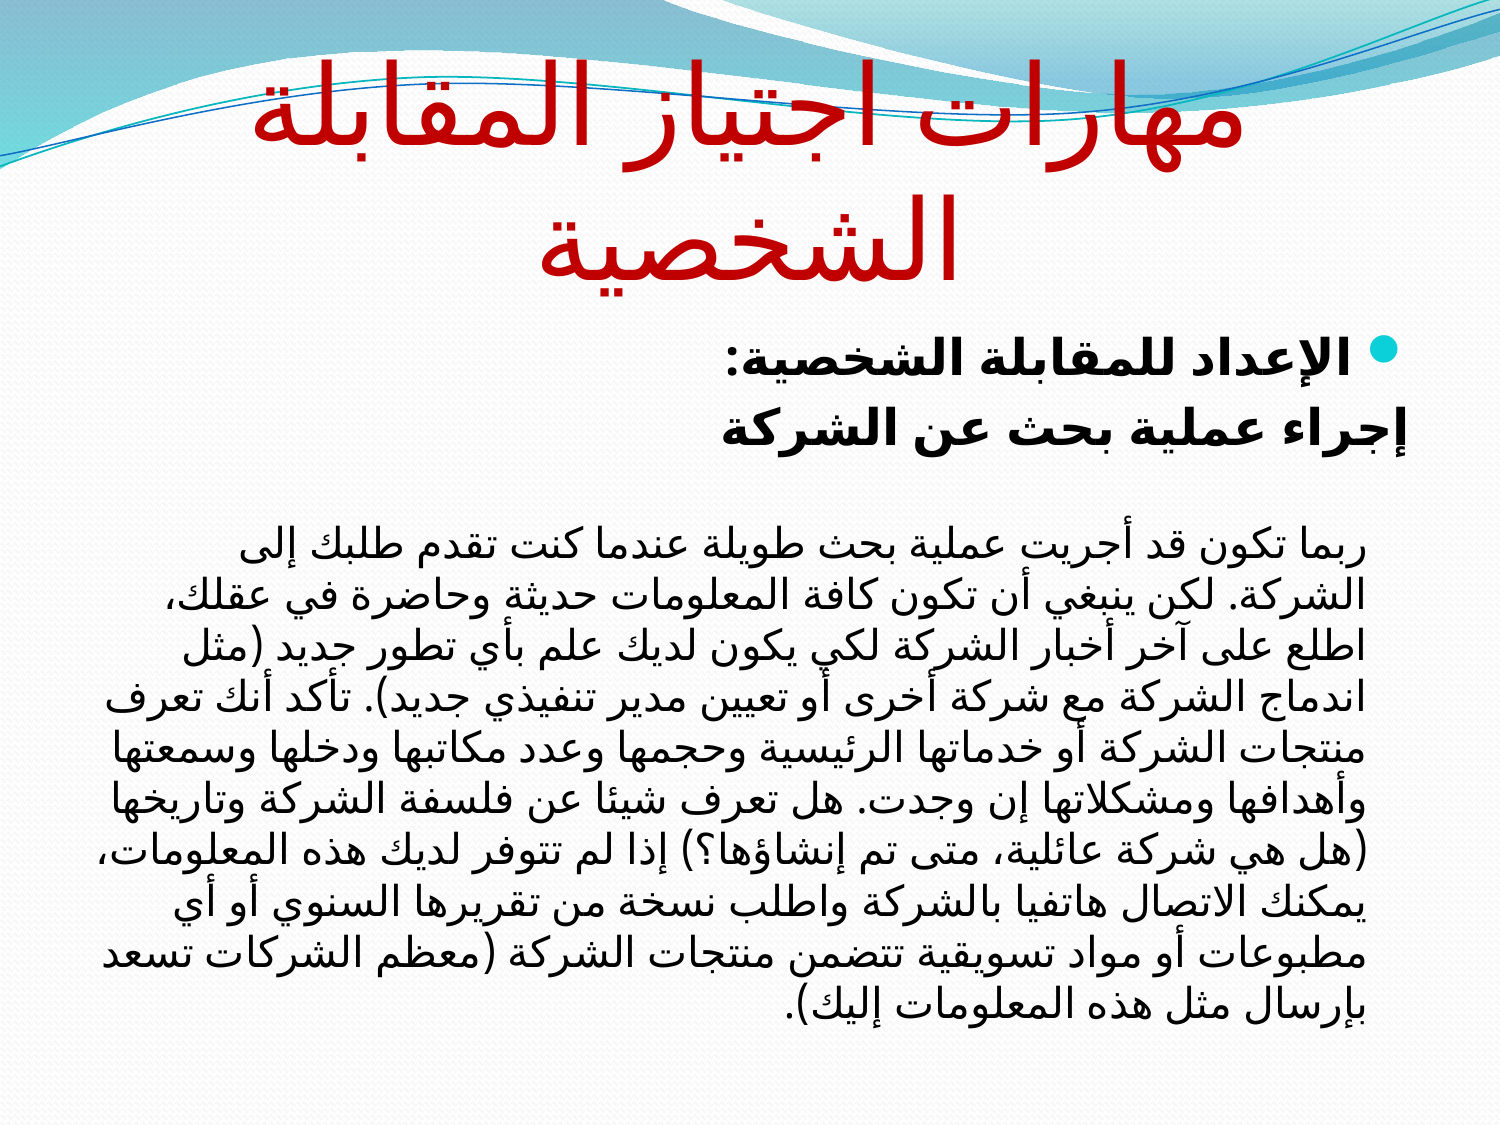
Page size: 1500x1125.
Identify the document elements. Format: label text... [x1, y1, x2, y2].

title مهارات اجتياز المقابلة الشخصية [75, 115, 1425, 303]
list الإعداد للمقابلة الشخصية: إجراء عملية بحث عن الشركة ربما تكون قد أجريت عملية بحث طويلة عندما كنت تقدم طلبك إلى الشركة. لكن ينبغي أن تكون كافة المعلومات حديثة وحاضرة في عقلك، اطلع على آخر أخبار الشركة لكي يكون لديك علم بأي تطور جديد (مثل اندماج الشركة مع شركة أخرى أو تعيين مدير تنفيذي جديد). تأكد أنك تعرف منتجات الشركة أو خدماتها الرئيسية وحجمها وعدد مكاتبها ودخلها وسمعتها وأهدافها ومشكلاتها إن وجدت. هل تعرف شيئا عن فلسفة الشركة وتاريخها (هل هي شركة عائلية، متى تم إنشاؤها؟) إذا لم تتوفر لديك هذه المعلومات، يمكنك الاتصال هاتفيا بالشركة واطلب نسخة من تقريرها السنوي أو أي مطبوعات أو مواد تسويقية تتضمن منتجات الشركة (معظم الشركات تسعد بإرسال مثل هذه المعلومات إليك). [75, 317, 1425, 1038]
